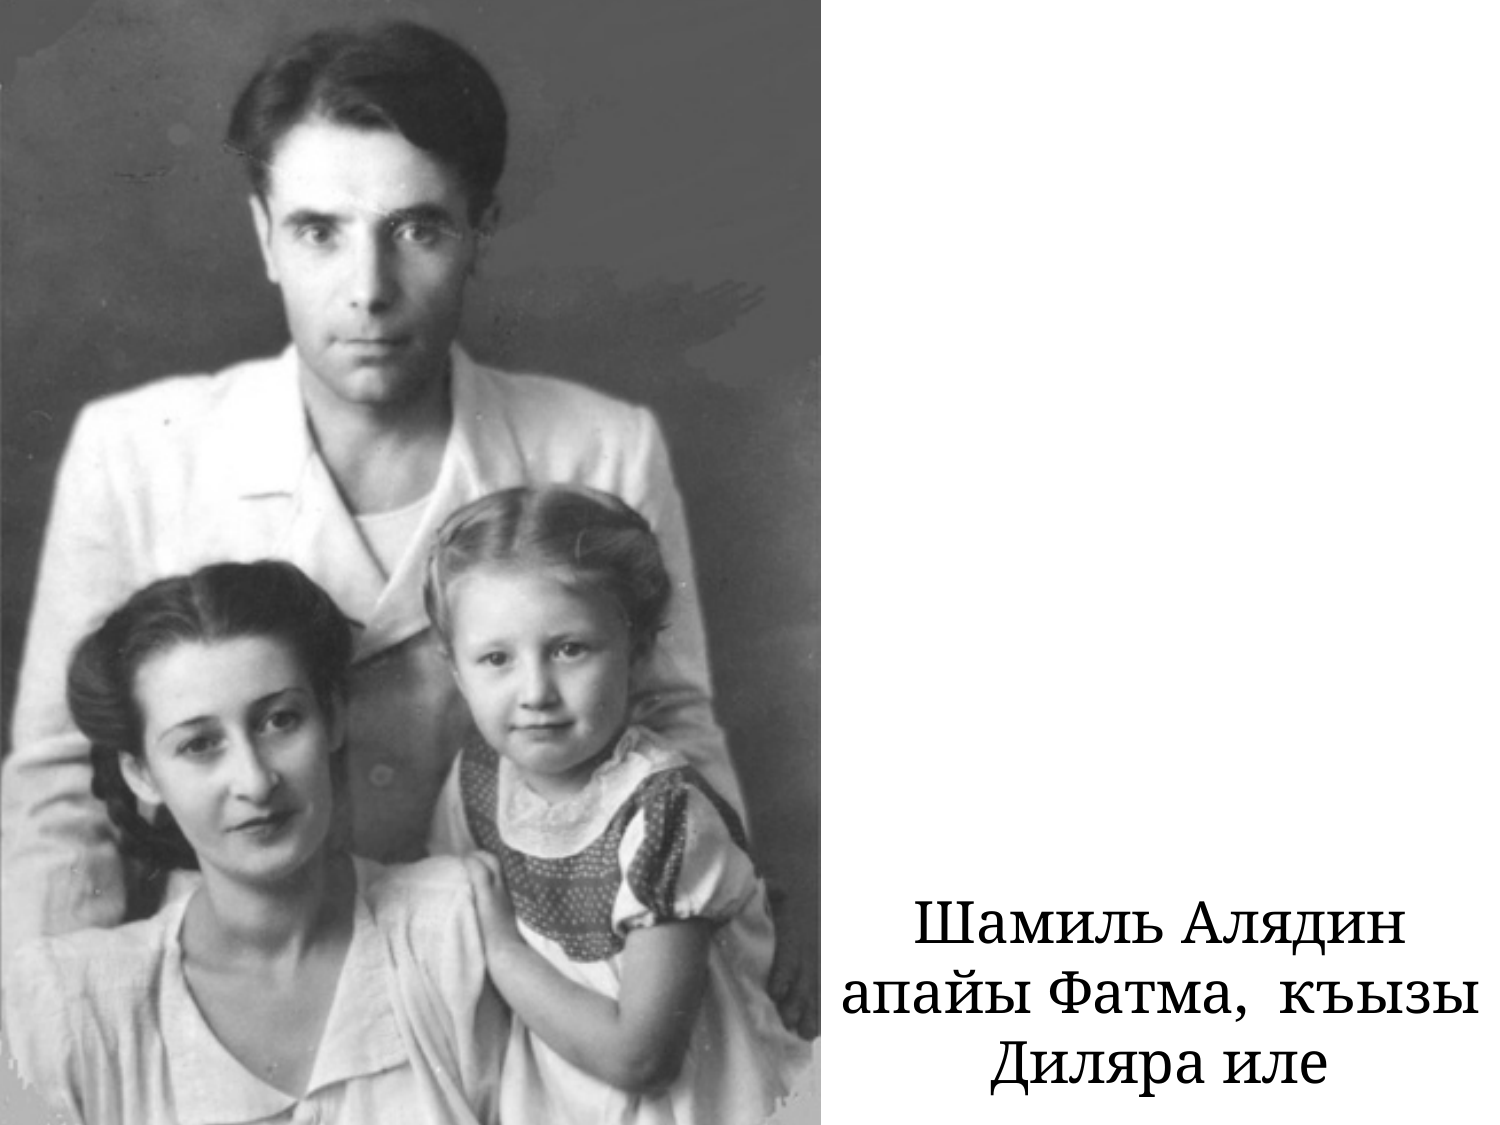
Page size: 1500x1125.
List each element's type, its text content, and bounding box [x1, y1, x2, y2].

picture [0, 0, 821, 1125]
title Шамиль Алядин апайы Фатма, къызы Диляра иле [824, 890, 1500, 1090]
